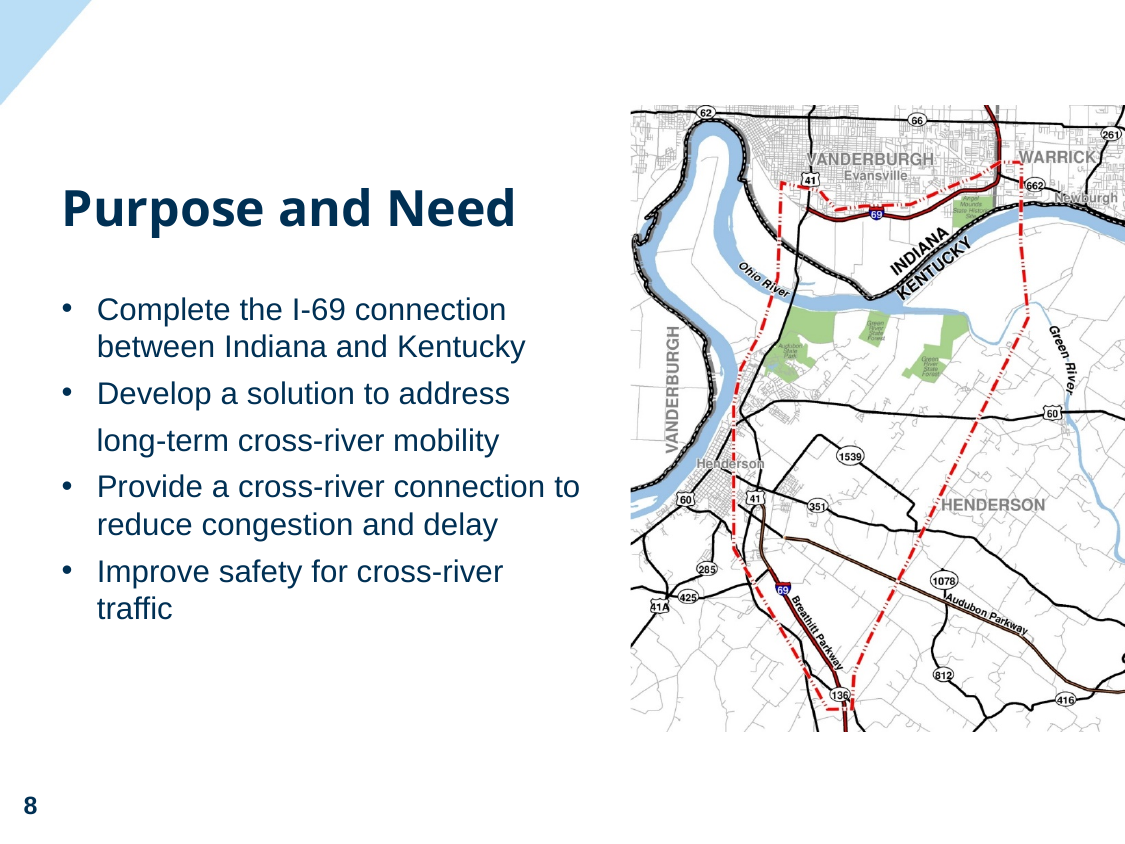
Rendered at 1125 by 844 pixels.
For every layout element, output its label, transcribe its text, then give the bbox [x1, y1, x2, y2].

picture [0, 0, 1125, 844]
list Purpose and Need [46, 168, 610, 263]
list Complete the I-69 connection between Indiana and Kentucky Develop a solution to address long-term cross-river mobility Provide a cross-river connection to reduce congestion and delay Improve safety for cross-river traffic [46, 281, 598, 657]
